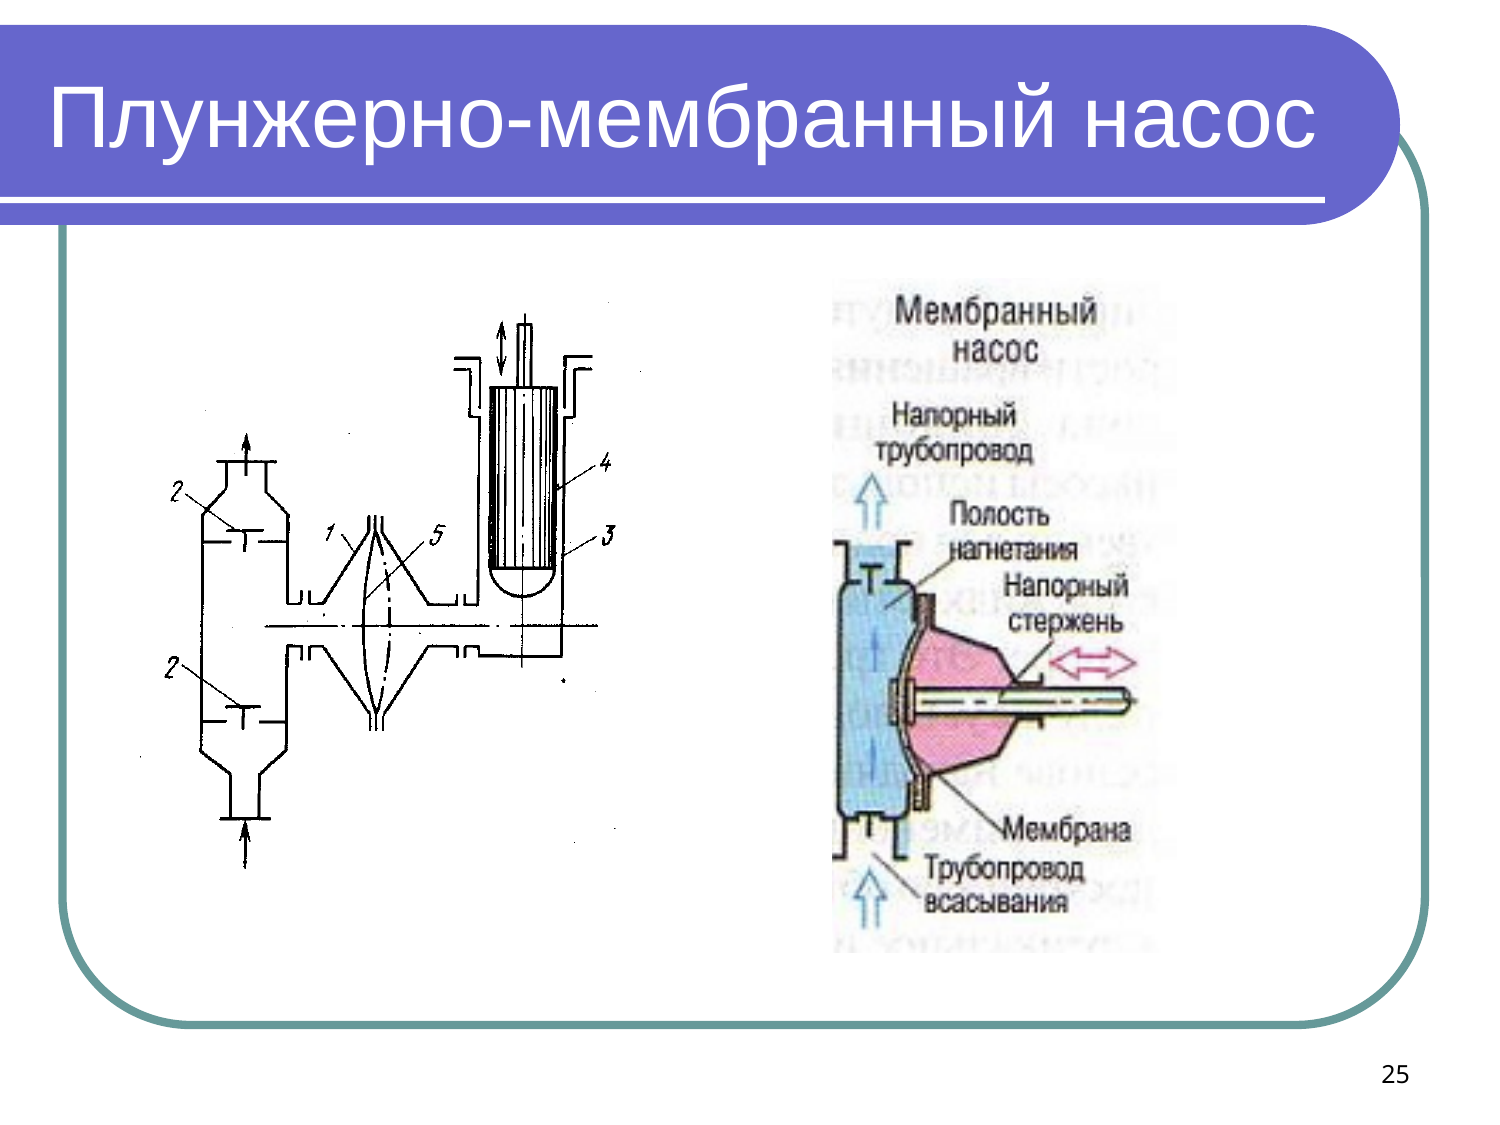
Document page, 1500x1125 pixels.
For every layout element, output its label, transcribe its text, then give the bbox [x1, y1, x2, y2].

picture [135, 290, 643, 885]
picture [832, 278, 1177, 953]
title Плунжерно-мембранный насос [32, 37, 1347, 188]
slide_number 25 [1074, 1024, 1426, 1101]
